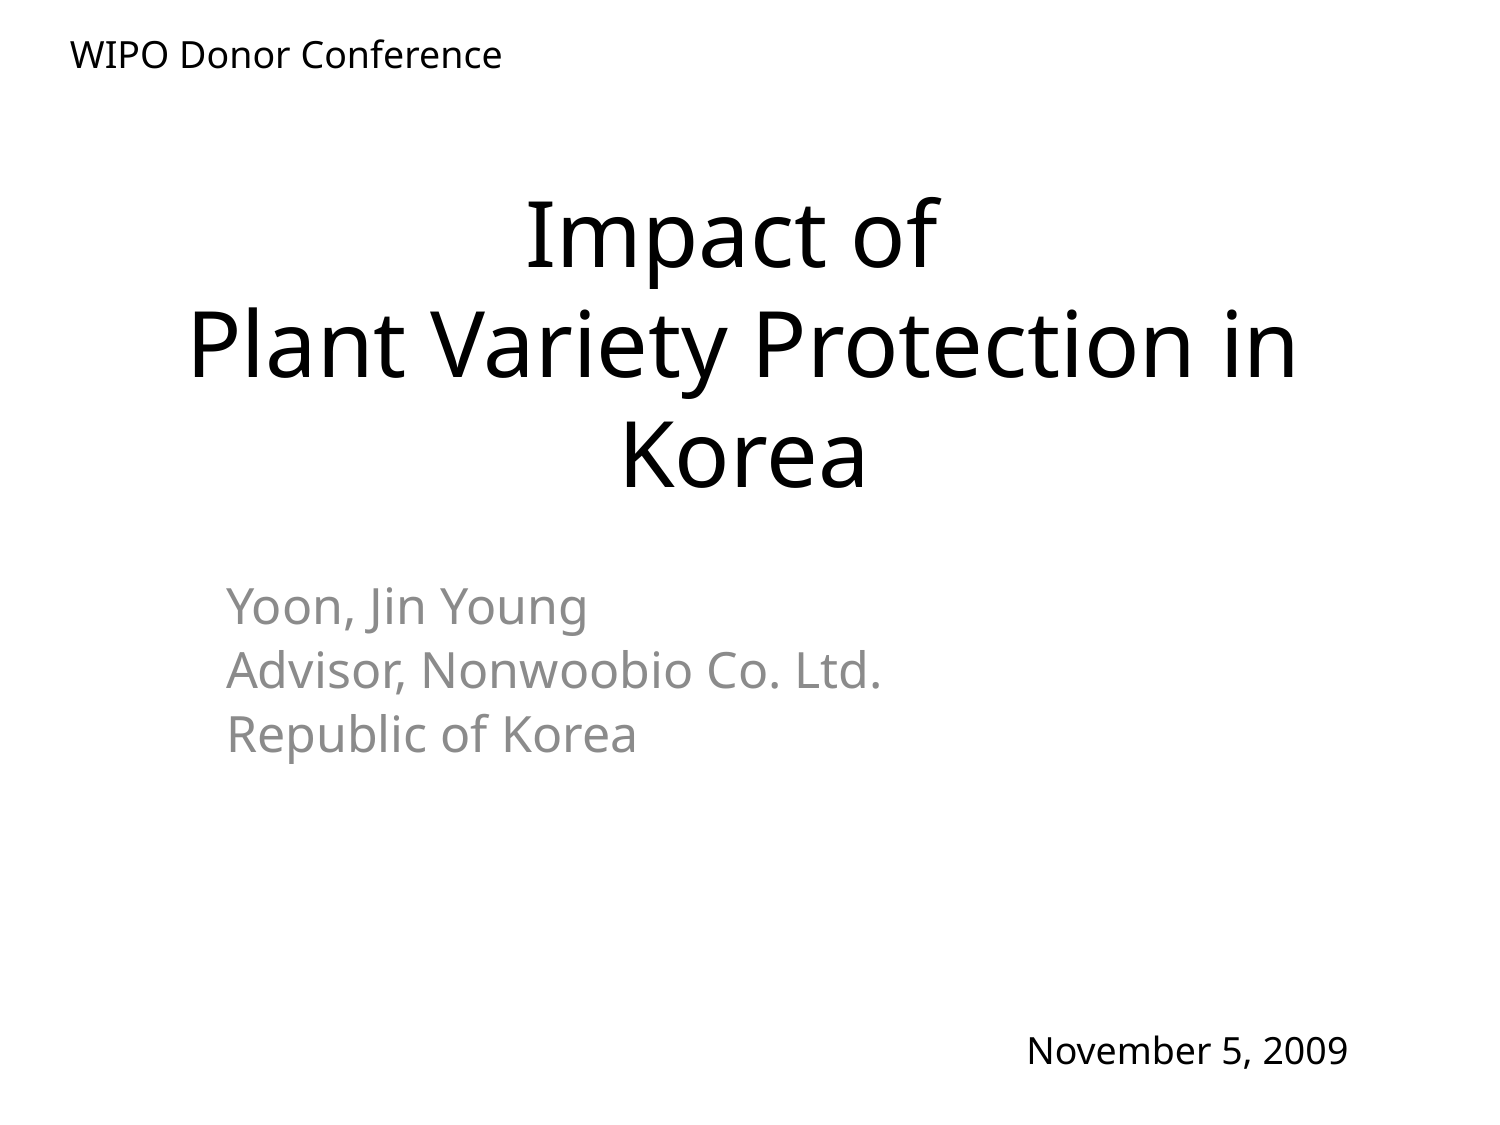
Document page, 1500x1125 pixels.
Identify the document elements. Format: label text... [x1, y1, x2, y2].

text_box November 5, 2009 [1011, 1019, 1364, 1080]
text_box WIPO Donor Conference [34, 23, 539, 84]
subtitle Yoon, Jin Young Advisor, Nonwoobio Co. Ltd. Republic of Korea [210, 573, 1273, 858]
title Impact of Plant Variety Protection in Korea [40, 219, 1448, 462]
